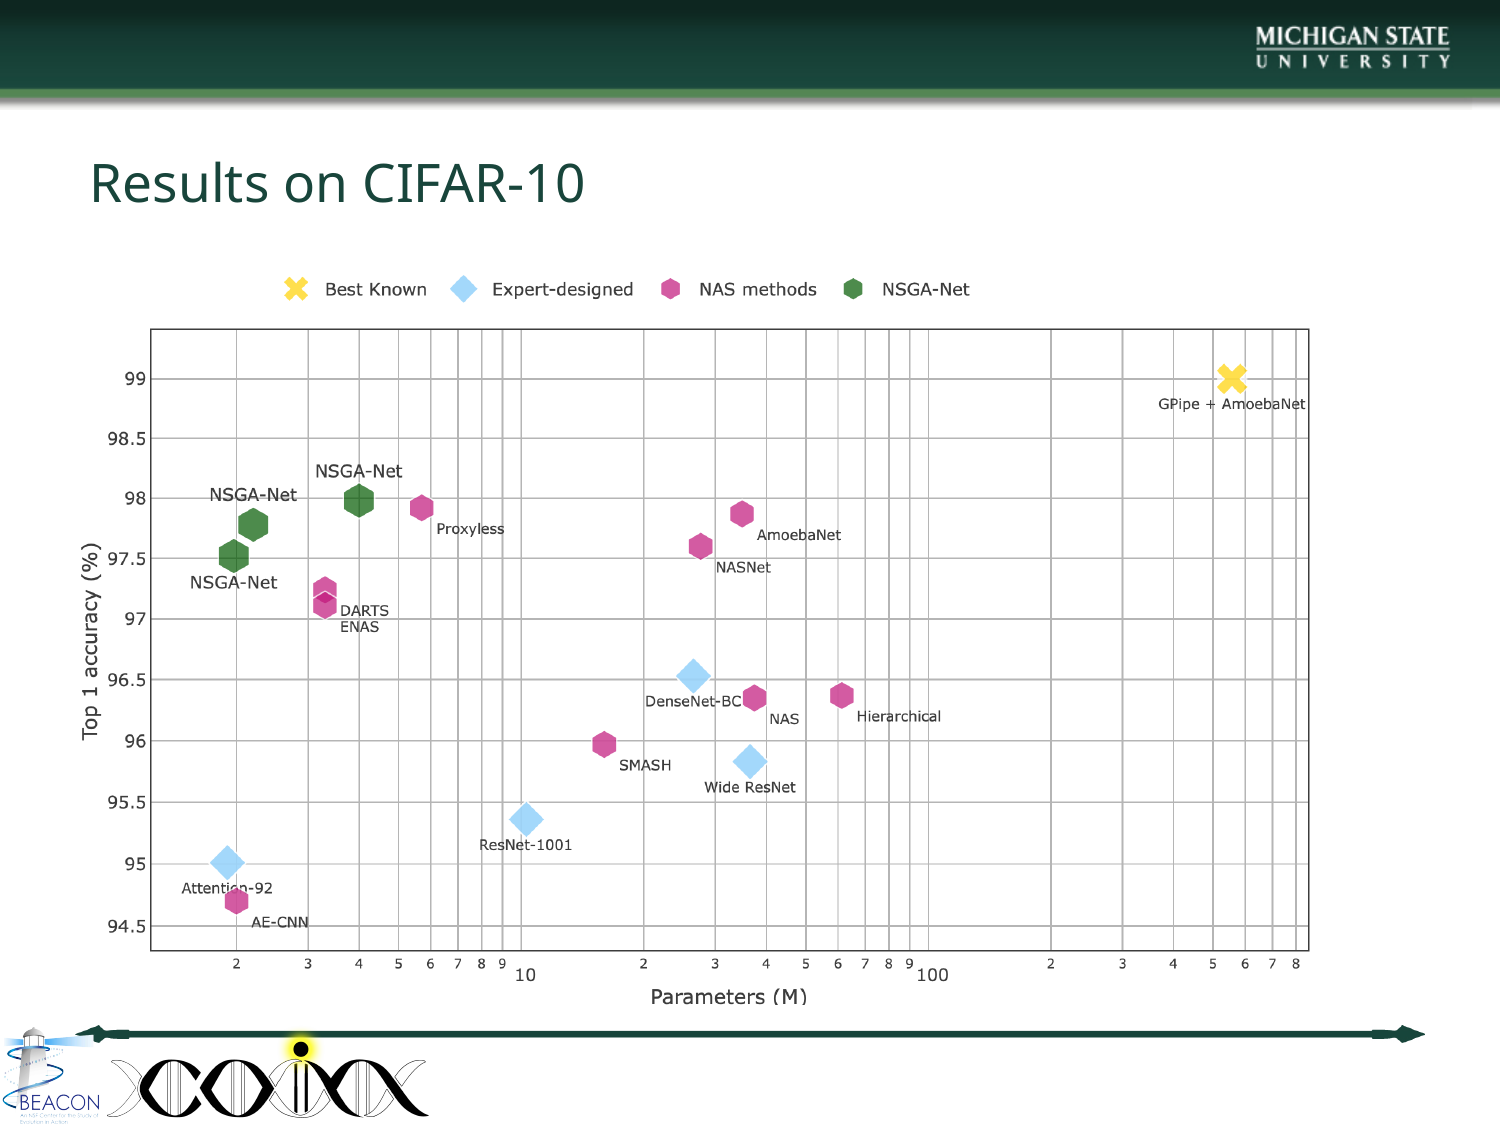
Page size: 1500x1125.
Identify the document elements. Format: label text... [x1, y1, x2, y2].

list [73, 271, 1315, 1006]
picture [0, 0, 1500, 110]
title Results on CIFAR-10 [75, 142, 1425, 221]
picture [0, 1025, 1425, 1125]
